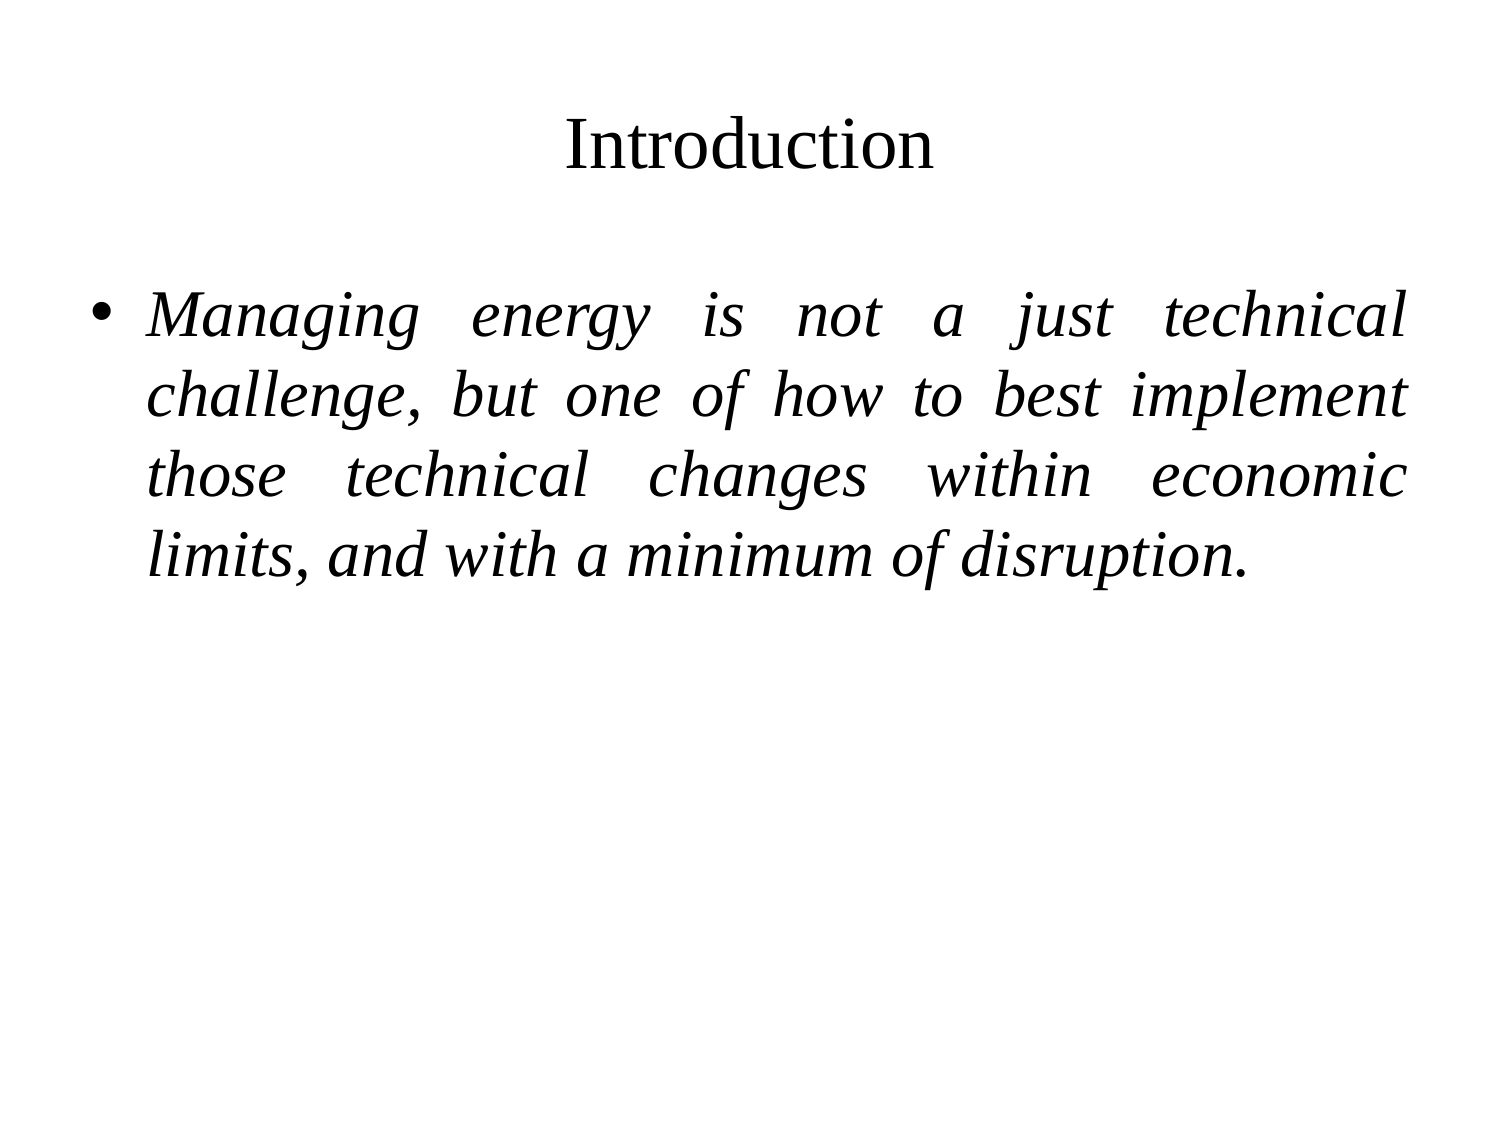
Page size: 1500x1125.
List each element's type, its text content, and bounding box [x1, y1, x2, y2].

list Managing energy is not a just technical challenge, but one of how to best implement those technical changes within economic limits, and with a minimum of disruption. [75, 262, 1425, 1005]
title Introduction [75, 45, 1425, 233]
